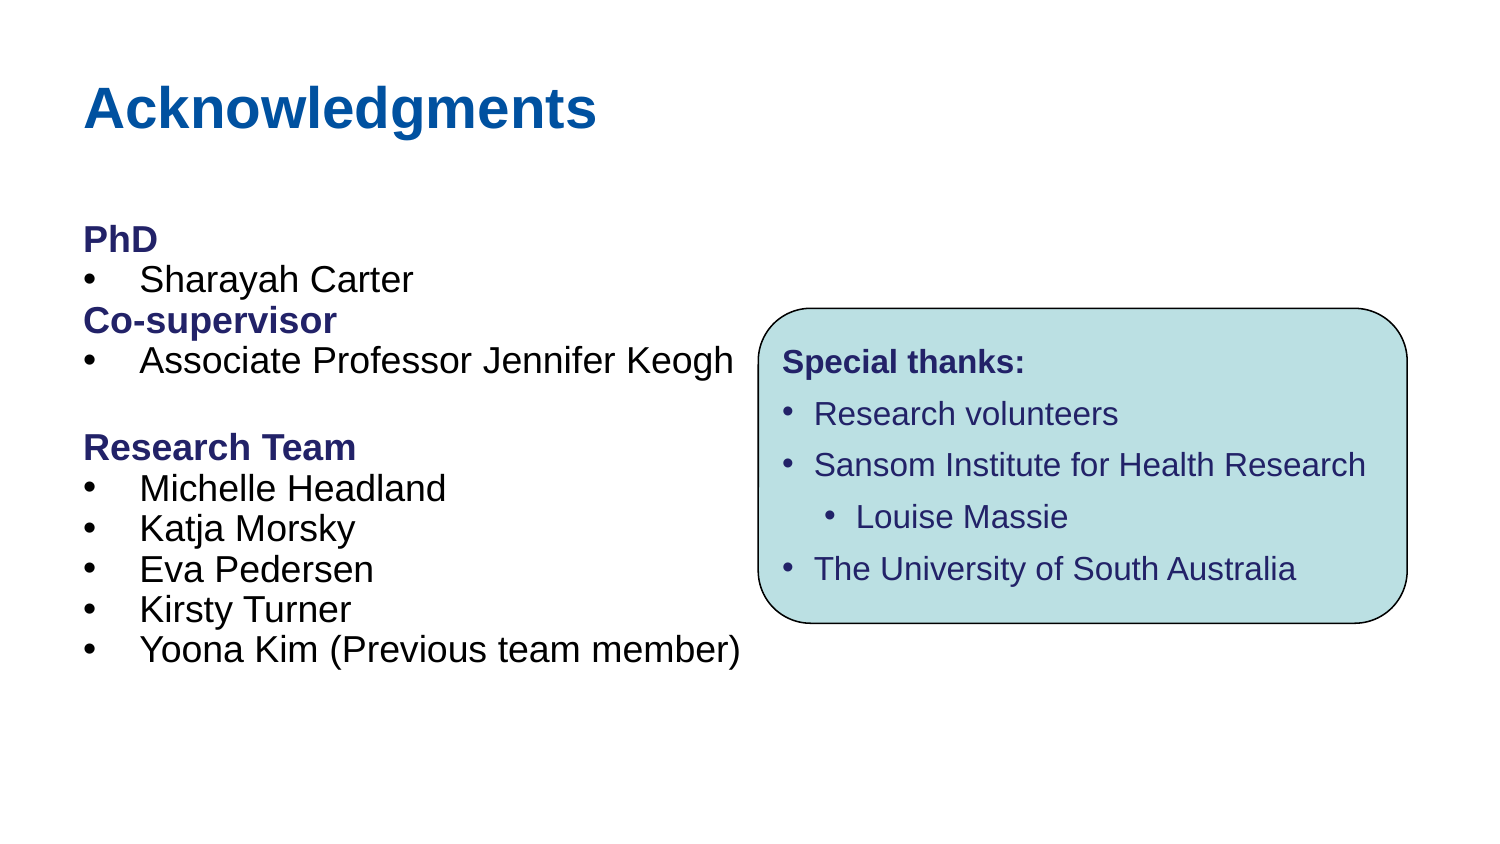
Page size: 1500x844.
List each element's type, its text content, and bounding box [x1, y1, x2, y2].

list PhD Sharayah Carter Co-supervisor Associate Professor Jennifer Keogh Research Team Michelle Headland Katja Morsky Eva Pedersen Kirsty Turner Yoona Kim (Previous team member) [68, 212, 1427, 624]
list Acknowledgments [68, 70, 1429, 177]
text_box Special thanks: Research volunteers Sansom Institute for Health Research Louise Massie The University of South Australia [758, 308, 1408, 624]
